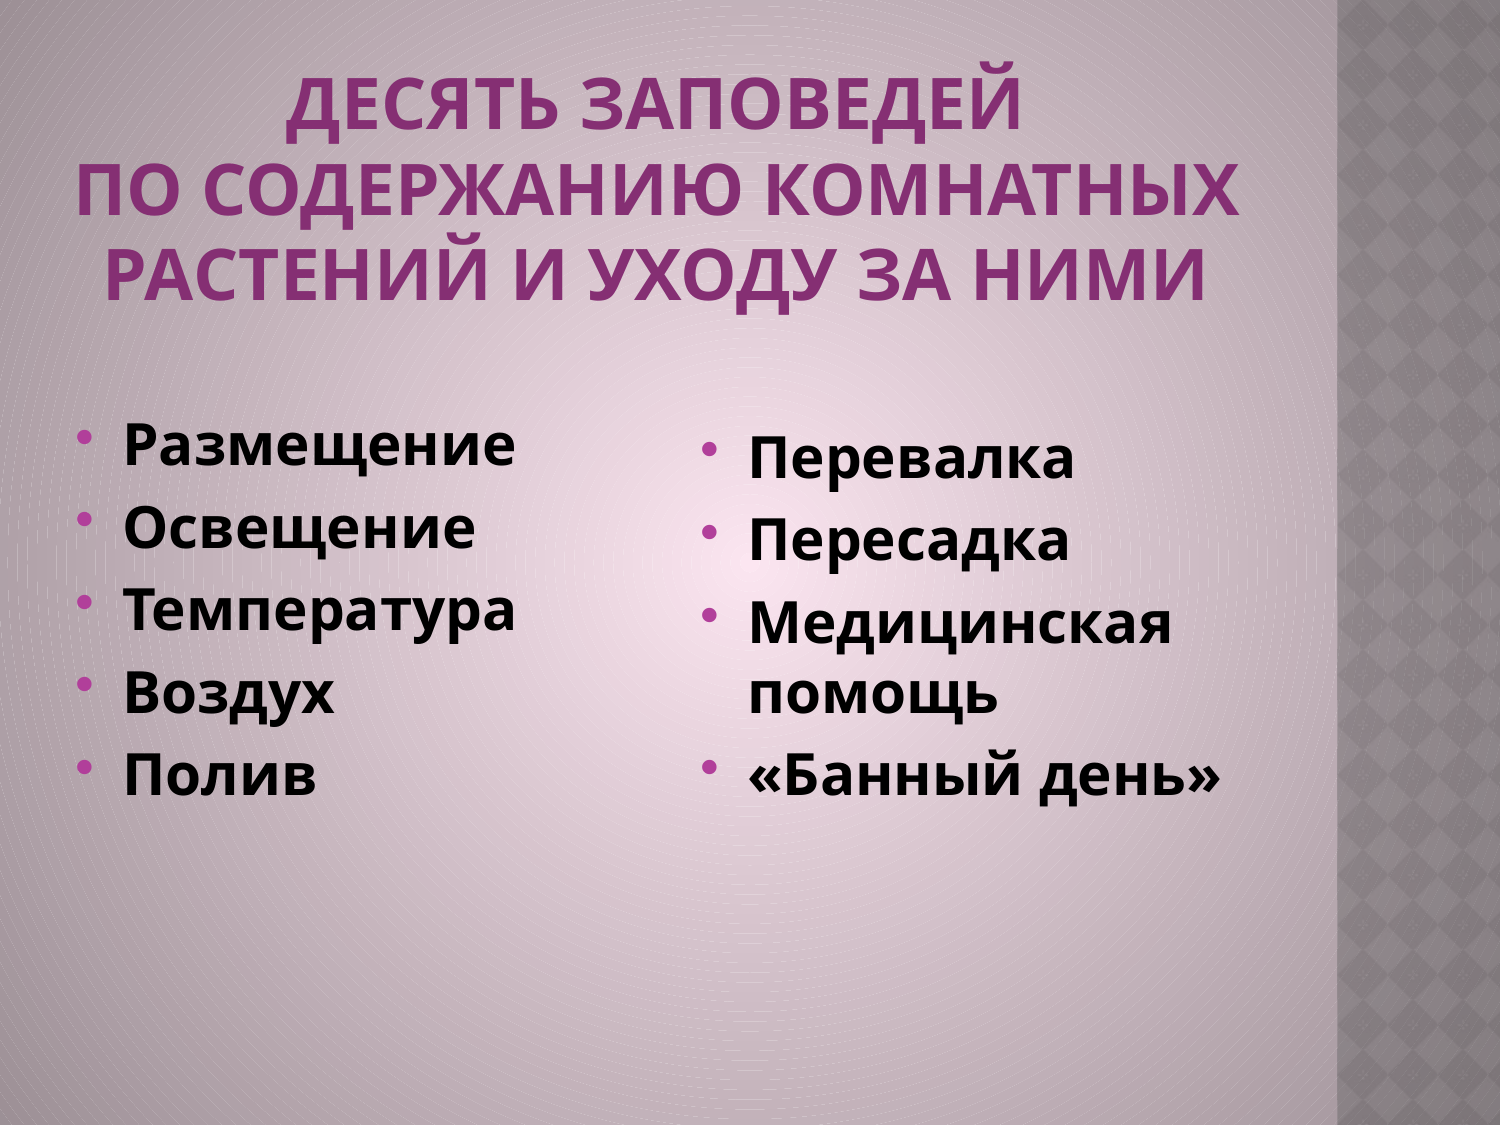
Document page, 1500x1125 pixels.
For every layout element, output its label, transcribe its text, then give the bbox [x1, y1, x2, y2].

title ДЕСЯТЬ ЗАПОВЕДЕЙ ПО СОДЕРЖАНИЮ КОМНАТНЫХ РАСТЕНИЙ И УХОДУ ЗА НИМИ [62, 50, 1251, 315]
list Перевалка Пересадка Медицинская помощь «Банный день» [687, 412, 1265, 1105]
list Размещение Освещение Температура Воздух Полив [62, 399, 640, 1093]
